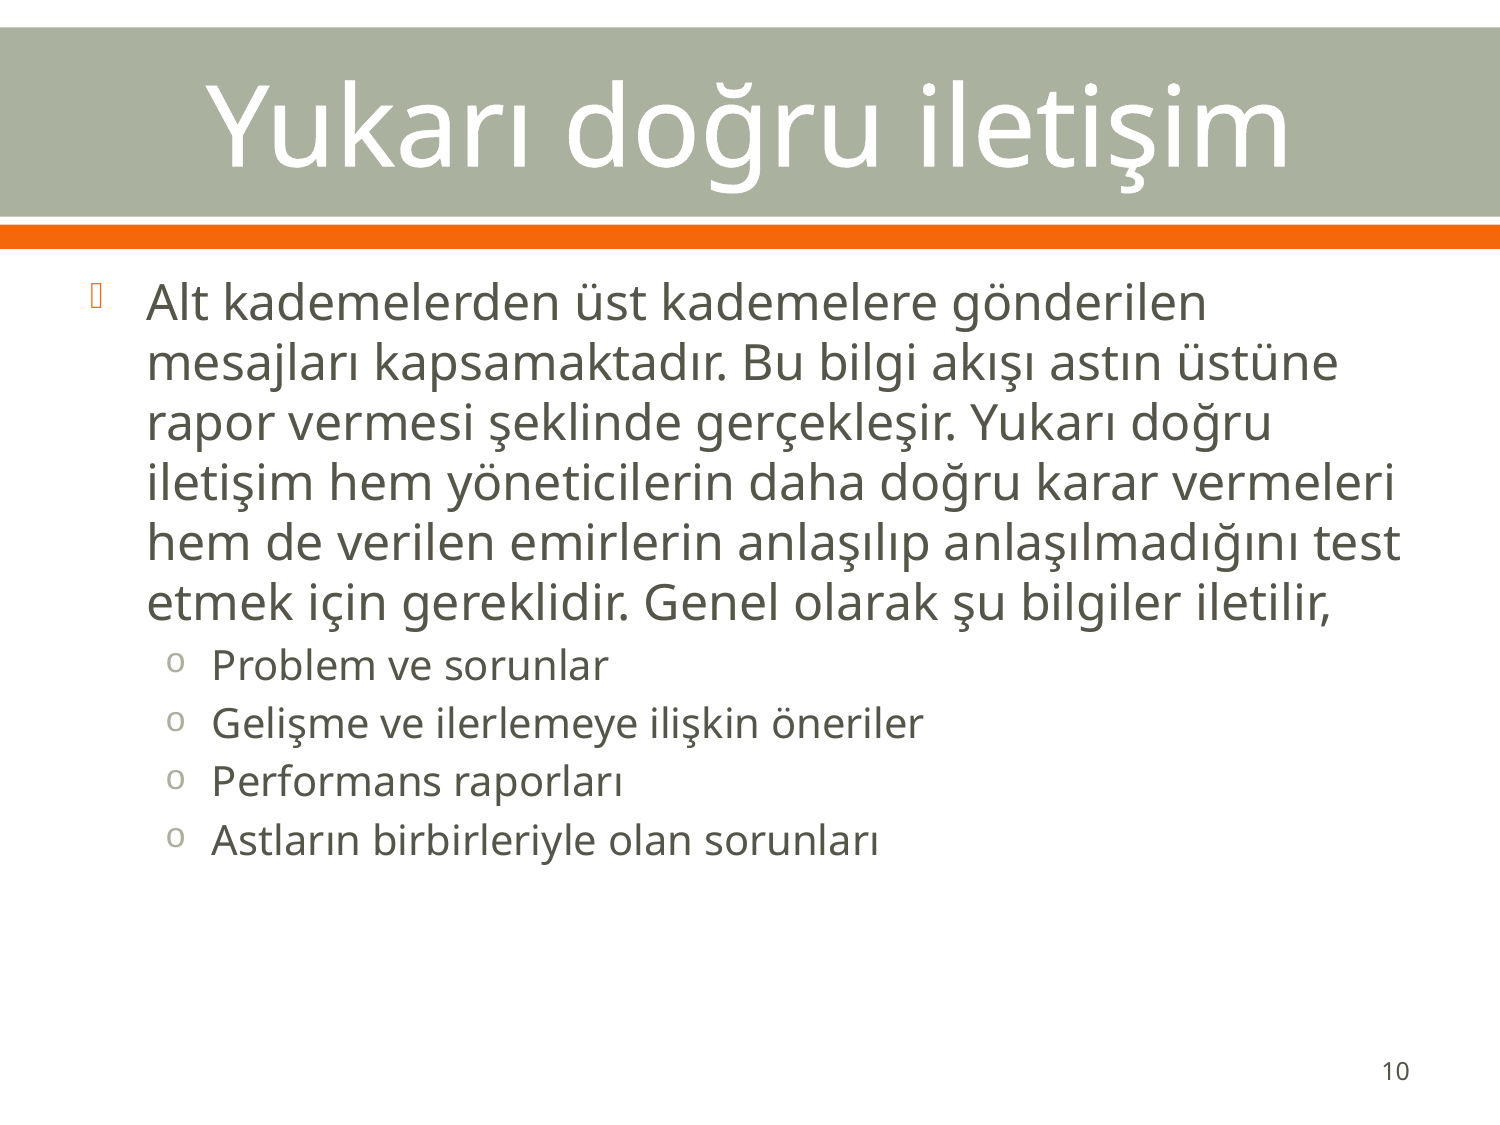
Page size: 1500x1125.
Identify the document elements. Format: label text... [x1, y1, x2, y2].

slide_number 10 [1074, 1042, 1425, 1103]
list Alt kademelerden üst kademelere gönderilen mesajları kapsamaktadır. Bu bilgi akışı astın üstüne rapor vermesi şeklinde gerçekleşir. Yukarı doğru iletişim hem yöneticilerin daha doğru karar vermeleri hem de verilen emirlerin anlaşılıp anlaşılmadığını test etmek için gereklidir. Genel olarak şu bilgiler iletilir, Problem ve sorunlar Gelişme ve ilerlemeye ilişkin öneriler Performans raporları Astların birbirleriyle olan sorunları [75, 262, 1425, 1005]
title Yukarı doğru iletişim [75, 29, 1425, 213]
